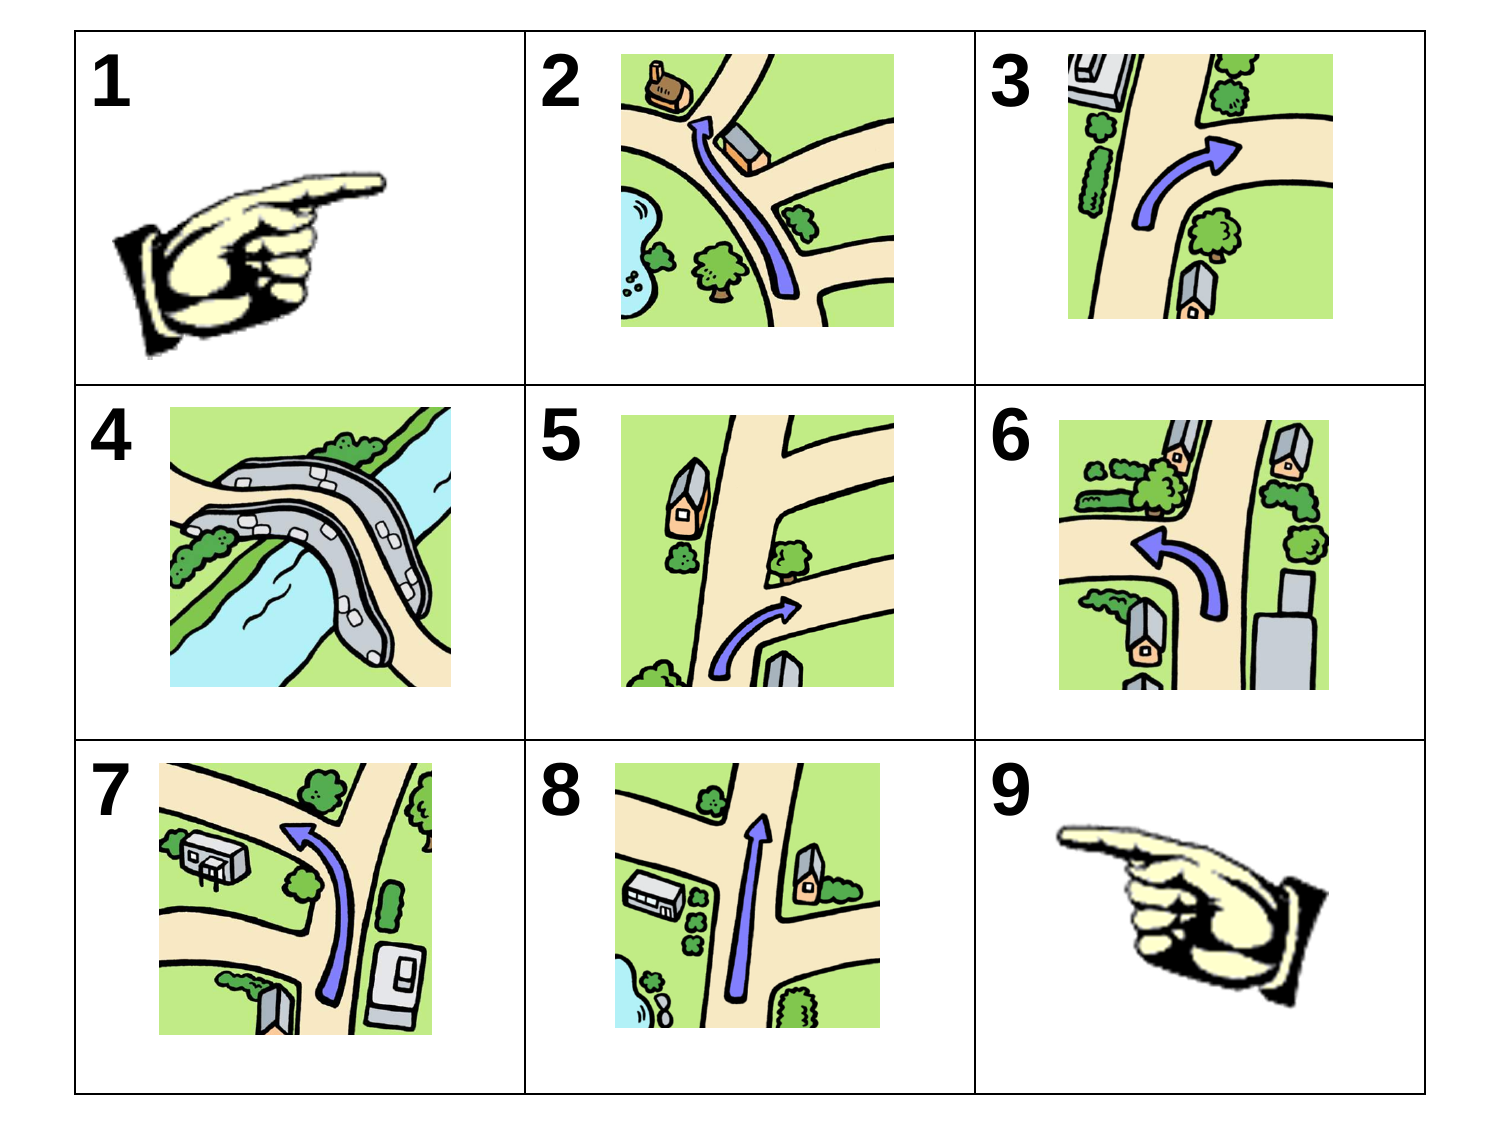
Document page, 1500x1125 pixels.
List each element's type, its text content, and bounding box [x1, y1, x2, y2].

table_cell 8 [526, 741, 974, 1093]
table_cell 9 [976, 741, 1424, 1093]
table_cell 7 [76, 741, 524, 1093]
table_header 3 [976, 32, 1424, 384]
table_cell 4 [76, 386, 524, 739]
table_header 2 [526, 32, 974, 384]
picture [615, 762, 881, 1028]
table_cell 6 [976, 386, 1424, 739]
picture [170, 406, 451, 688]
table_cell 5 [526, 386, 974, 739]
picture [621, 54, 894, 327]
picture [620, 414, 894, 688]
table_header 1 [76, 32, 524, 384]
picture [950, 780, 1330, 1011]
picture [1068, 54, 1333, 319]
picture [159, 763, 432, 1036]
picture [1059, 419, 1330, 690]
picture [111, 136, 479, 360]
